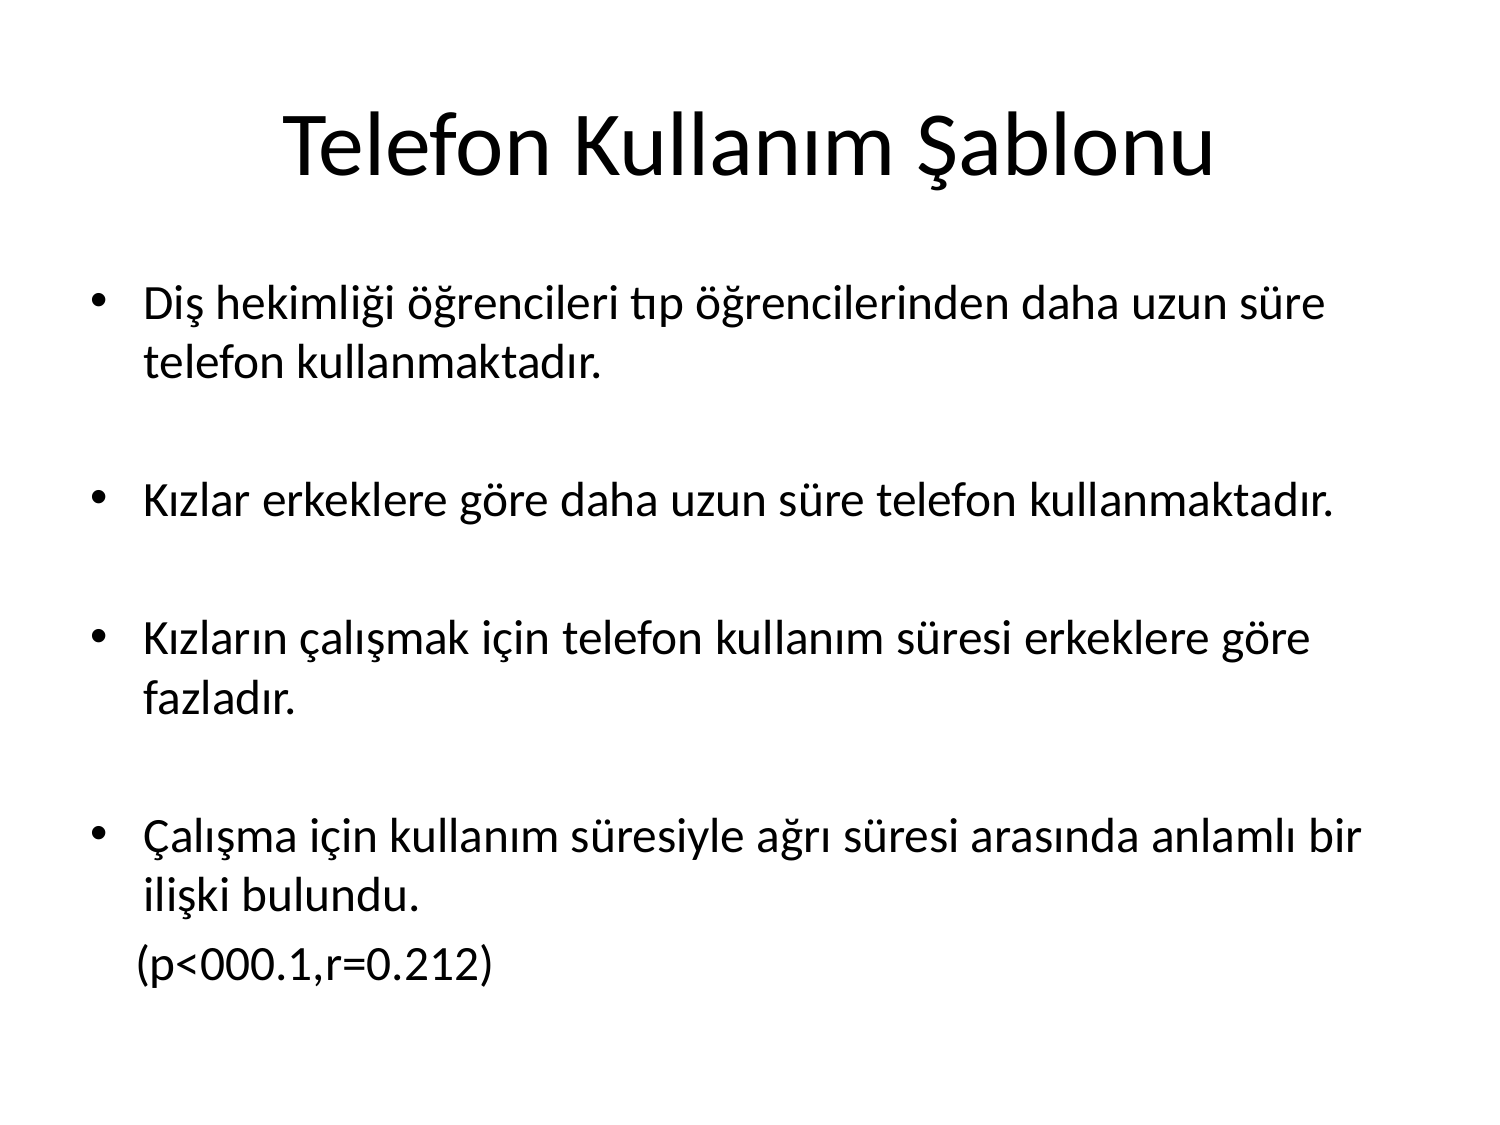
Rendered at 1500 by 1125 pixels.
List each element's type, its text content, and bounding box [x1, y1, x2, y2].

list Diş hekimliği öğrencileri tıp öğrencilerinden daha uzun süre telefon kullanmaktadır. Kızlar erkeklere göre daha uzun süre telefon kullanmaktadır. Kızların çalışmak için telefon kullanım süresi erkeklere göre fazladır. Çalışma için kullanım süresiyle ağrı süresi arasında anlamlı bir ilişki bulundu. (p<000.1,r=0.212) [75, 262, 1425, 1005]
title Telefon Kullanım Şablonu [75, 45, 1425, 233]
